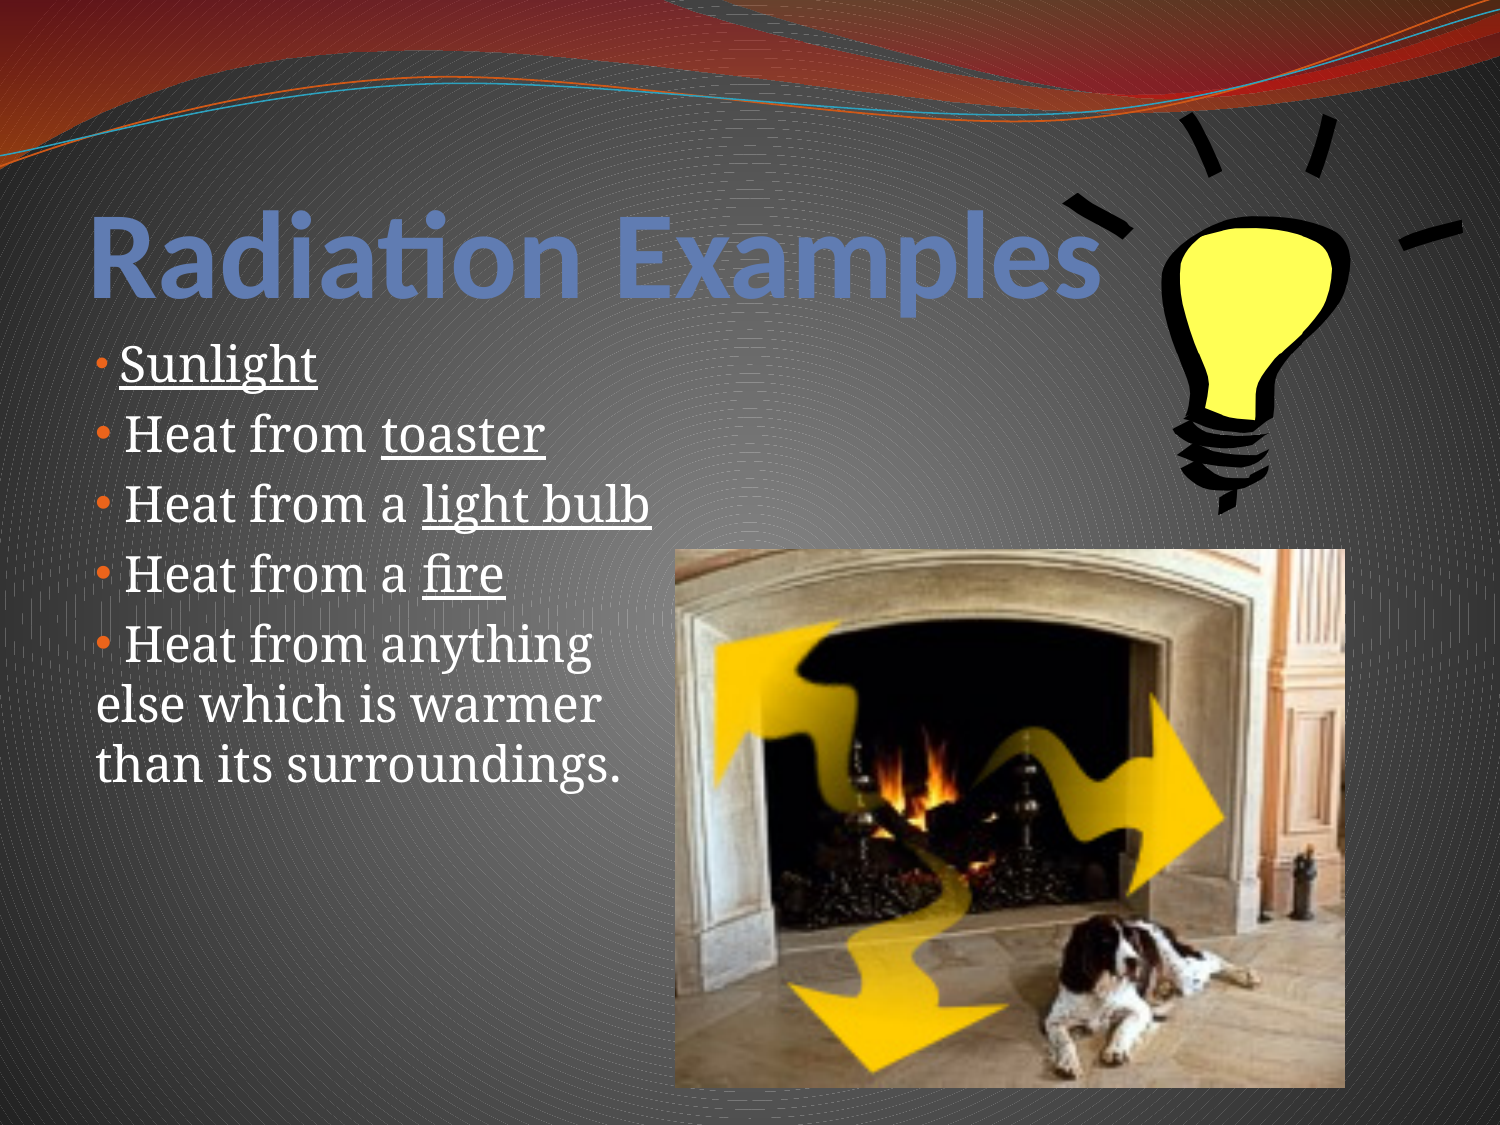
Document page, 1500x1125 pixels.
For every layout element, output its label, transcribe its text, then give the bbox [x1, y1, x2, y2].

list Sunlight Heat from toaster Heat from a light bulb Heat from a fire Heat from anything else which is warmer than its surroundings. [87, 324, 713, 850]
picture [1062, 112, 1463, 515]
picture [674, 549, 1345, 1088]
title Radiation Examples [87, 99, 1363, 324]
